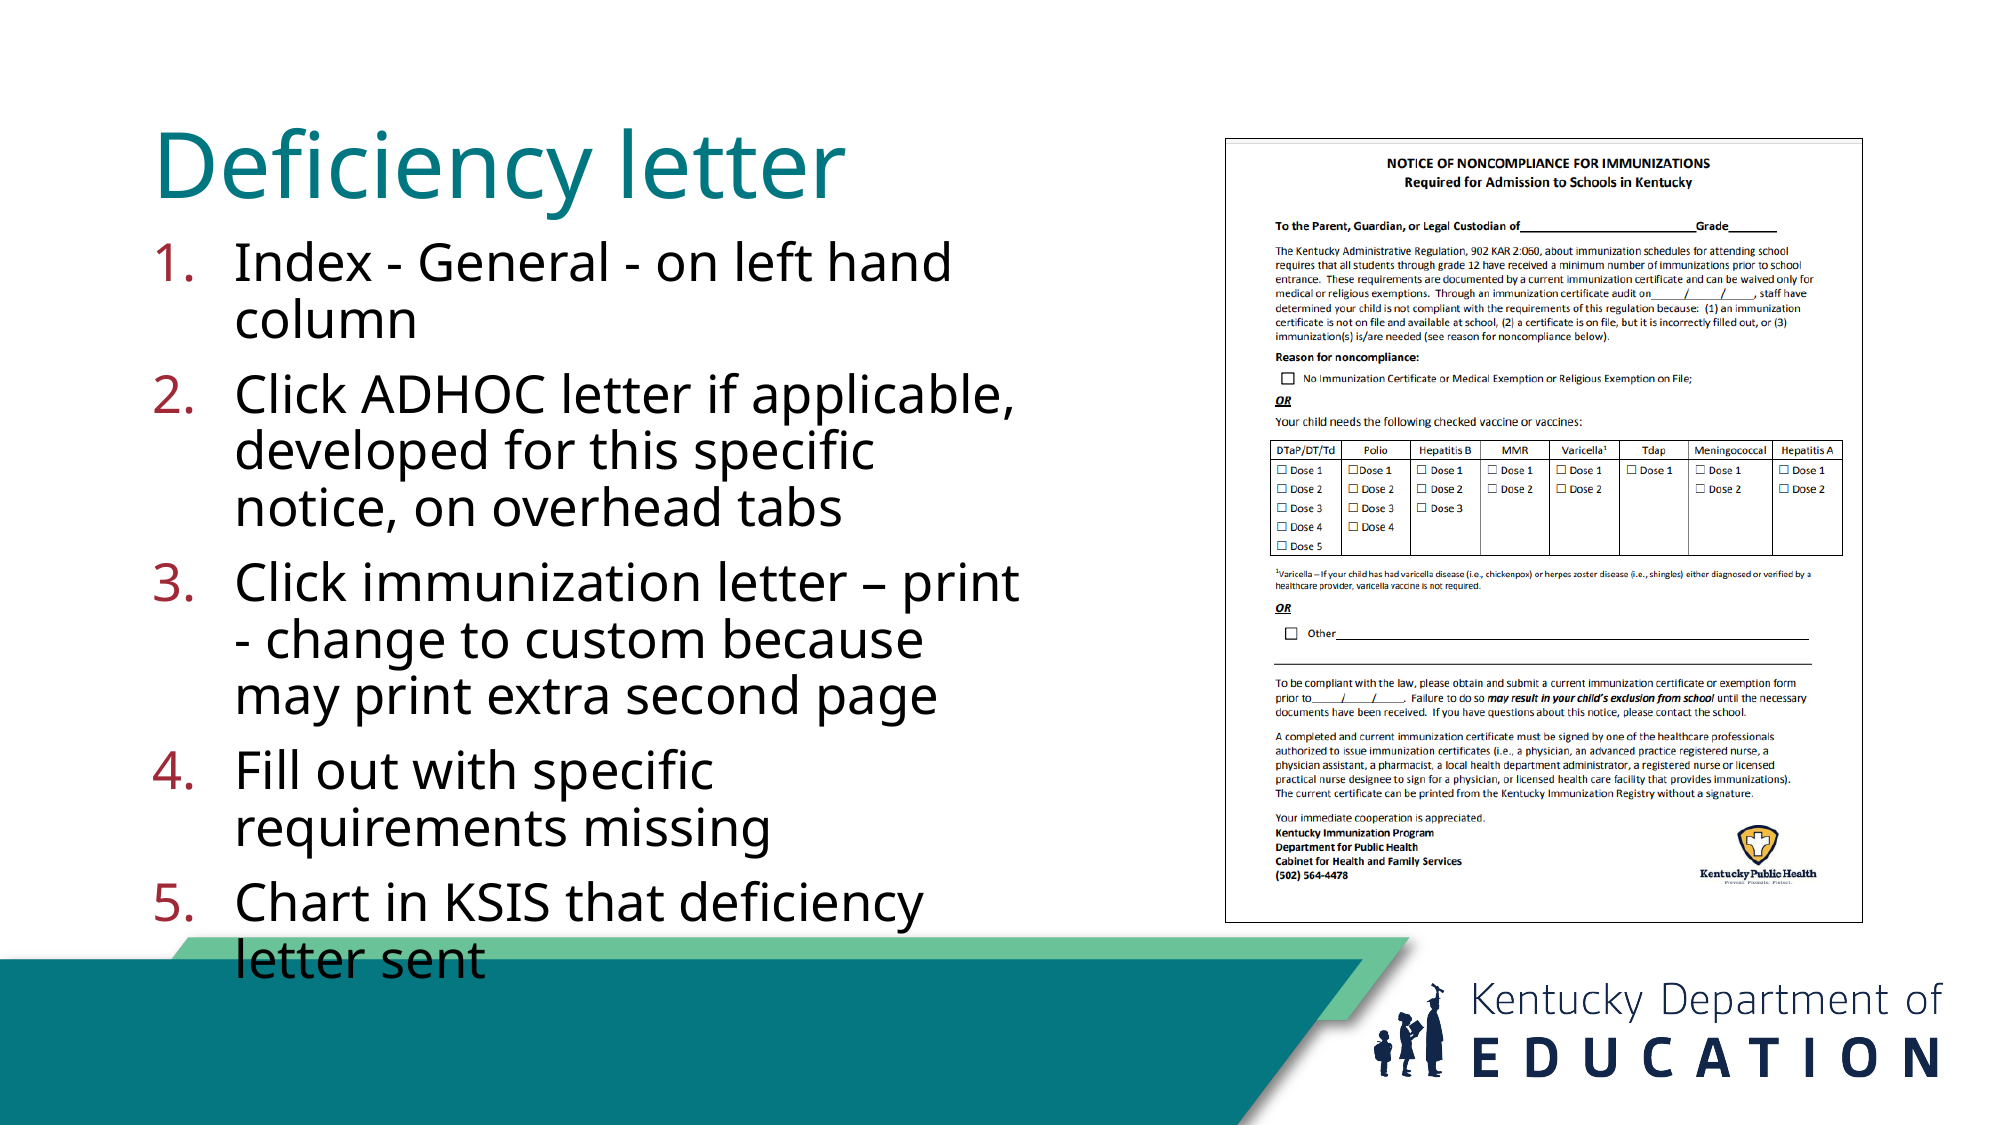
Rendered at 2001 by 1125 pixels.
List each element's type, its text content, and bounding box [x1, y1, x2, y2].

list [1224, 138, 1863, 923]
list Index - General - on left hand column Click ADHOC letter if applicable, developed for this specific notice, on overhead tabs Click immunization letter – print - change to custom because may print extra second page Fill out with specific requirements missing Chart in KSIS that deficiency letter sent [137, 228, 1052, 1014]
title Deficiency letter [137, 59, 1863, 278]
picture [0, 0, 2001, 1125]
